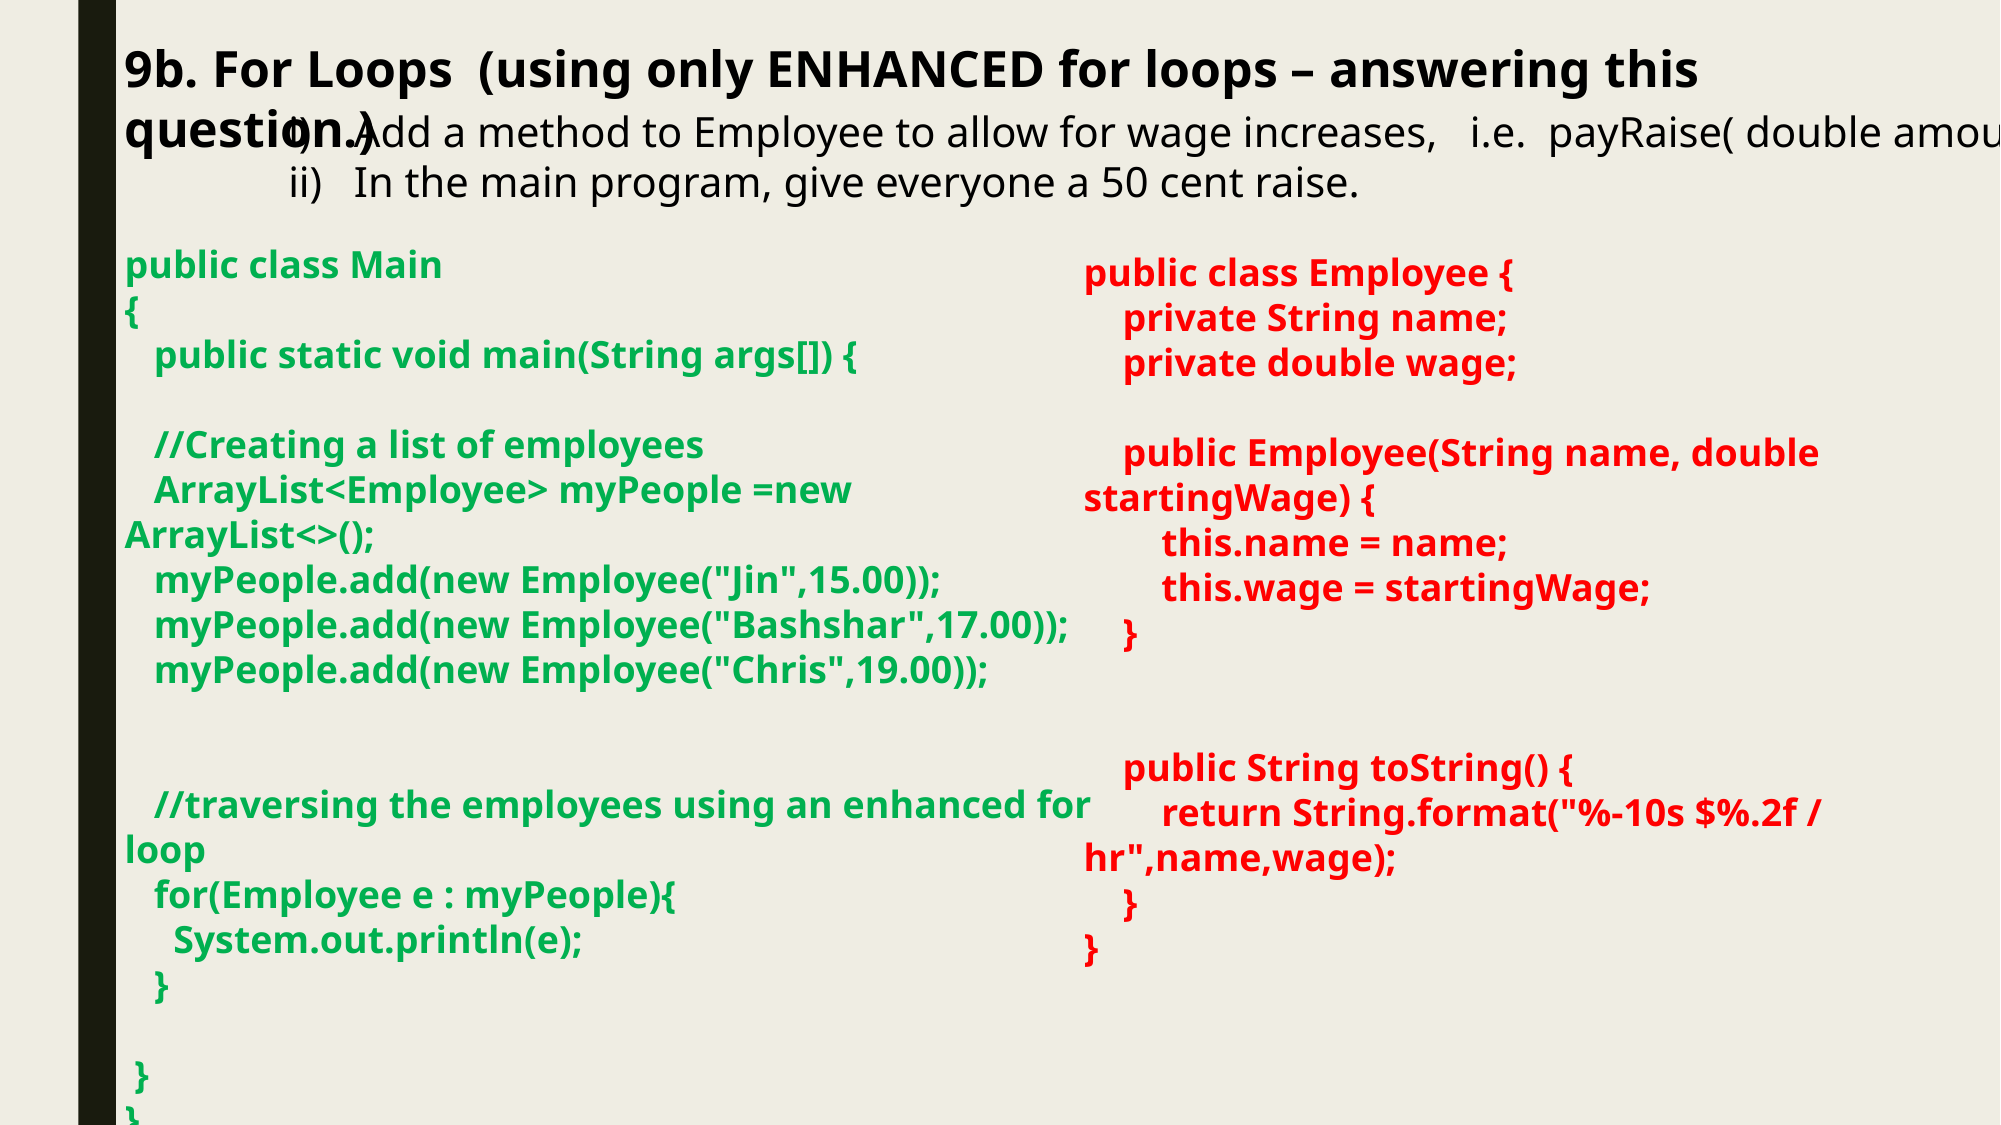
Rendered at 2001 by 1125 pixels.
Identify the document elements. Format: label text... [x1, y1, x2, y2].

text_box Add a method to Employee to allow for wage increases, i.e. payRaise( double amount) . In the main program, give everyone a 50 cent raise. [273, 98, 2000, 214]
text_box 9b. For Loops (using only ENHANCED for loops – answering this question.) [109, 30, 1907, 226]
text_box public class Main { public static void main(String args[]) { //Creating a list of employees ArrayList<Employee> myPeople =new ArrayList<>(); myPeople.add(new Employee("Jin",15.00)); myPeople.add(new Employee("Bashshar",17.00)); myPeople.add(new Employee("Chris",19.00)); //traversing the employees using an enhanced for loop for(Employee e : myPeople){ System.out.println(e); } } } [109, 233, 1110, 1125]
text_box public class Employee { private String name; private double wage; public Employee(String name, double startingWage) { this.name = name; this.wage = startingWage; } public String toString() { return String.format("%-10s $%.2f / hr",name,wage); } } [1068, 241, 2000, 976]
